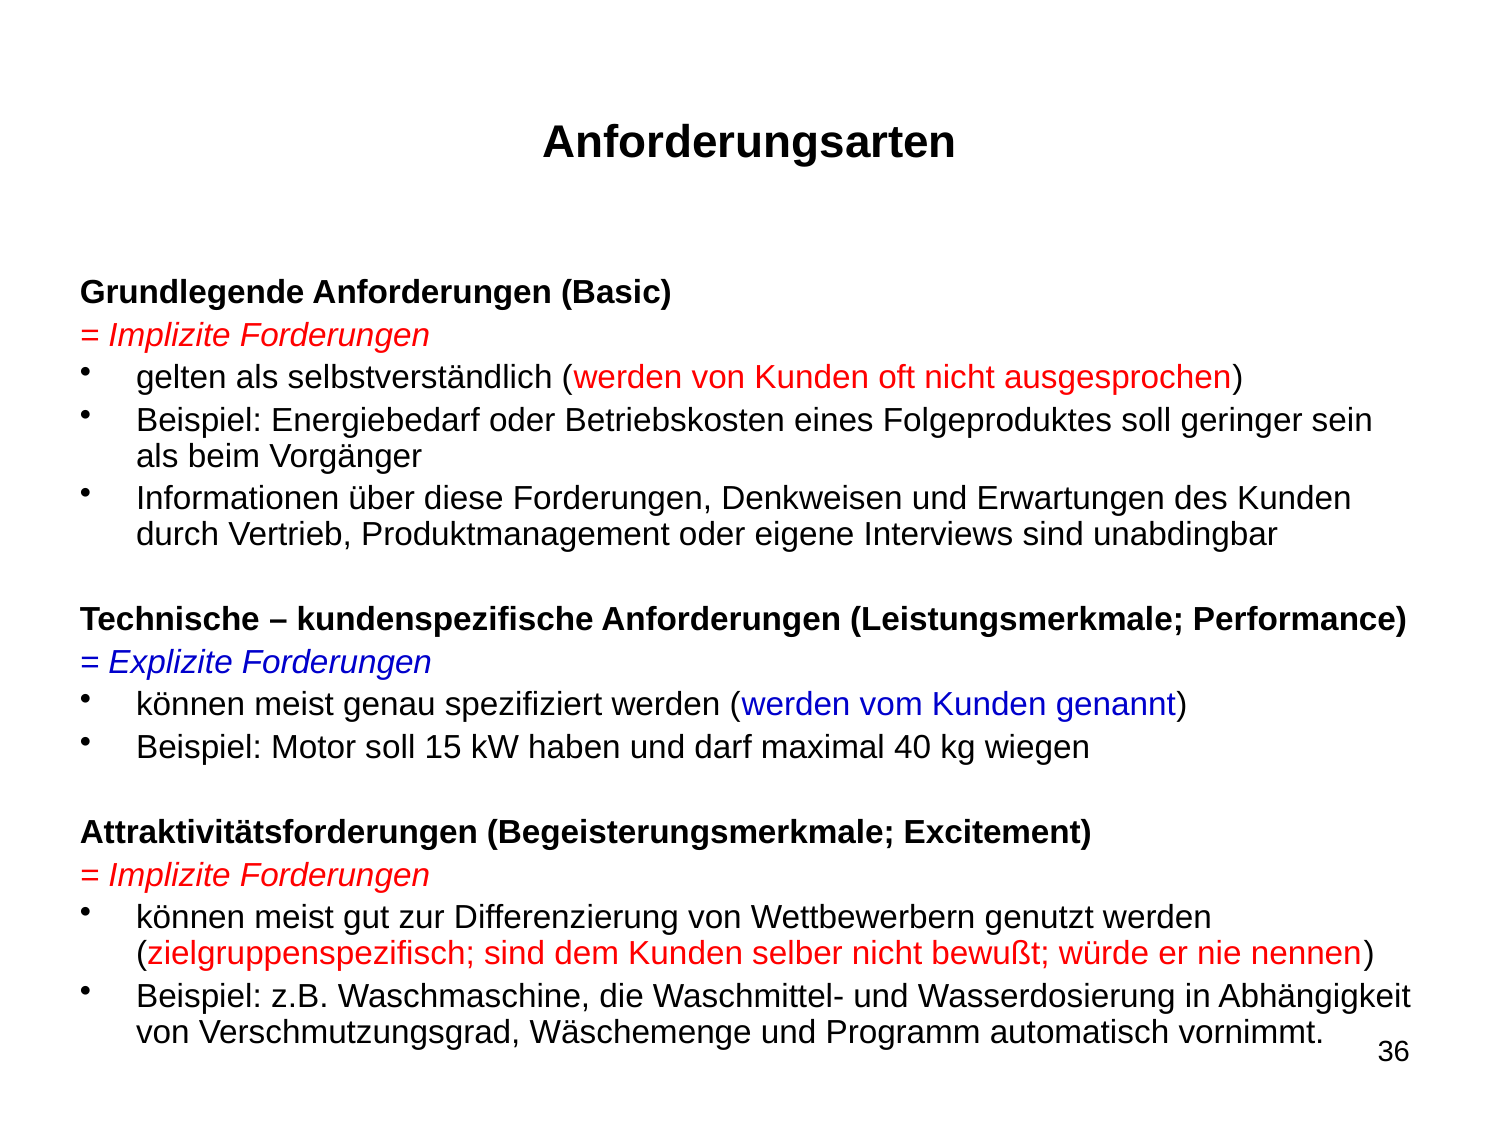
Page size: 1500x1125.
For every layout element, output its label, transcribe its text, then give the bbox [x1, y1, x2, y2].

list Grundlegende Anforderungen (Basic) = Implizite Forderungen gelten als selbstverständlich (werden von Kunden oft nicht ausgesprochen) Beispiel: Energiebedarf oder Betriebskosten eines Folgeproduktes soll geringer sein als beim Vorgänger Informationen über diese Forderungen, Denkweisen und Erwartungen des Kunden durch Vertrieb, Produktmanagement oder eigene Interviews sind unabdingbar Technische – kundenspezifische Anforderungen (Leistungsmerkmale; Performance) = Explizite Forderungen können meist genau spezifiziert werden (werden vom Kunden genannt) Beispiel: Motor soll 15 kW haben und darf maximal 40 kg wiegen Attraktivitätsforderungen (Begeisterungsmerkmale; Excitement) = Implizite Forderungen können meist gut zur Differenzierung von Wettbewerbern genutzt werden (zielgruppenspezifisch; sind dem Kunden selber nicht bewußt; würde er nie nennen) Beispiel: z.B. Waschmaschine, die Waschmittel- und Wasserdosierung in Abhängigkeit von Verschmutzungsgrad, Wäschemenge und Programm automatisch vornimmt. [64, 267, 1436, 1106]
title Anforderungsarten [75, 45, 1425, 233]
